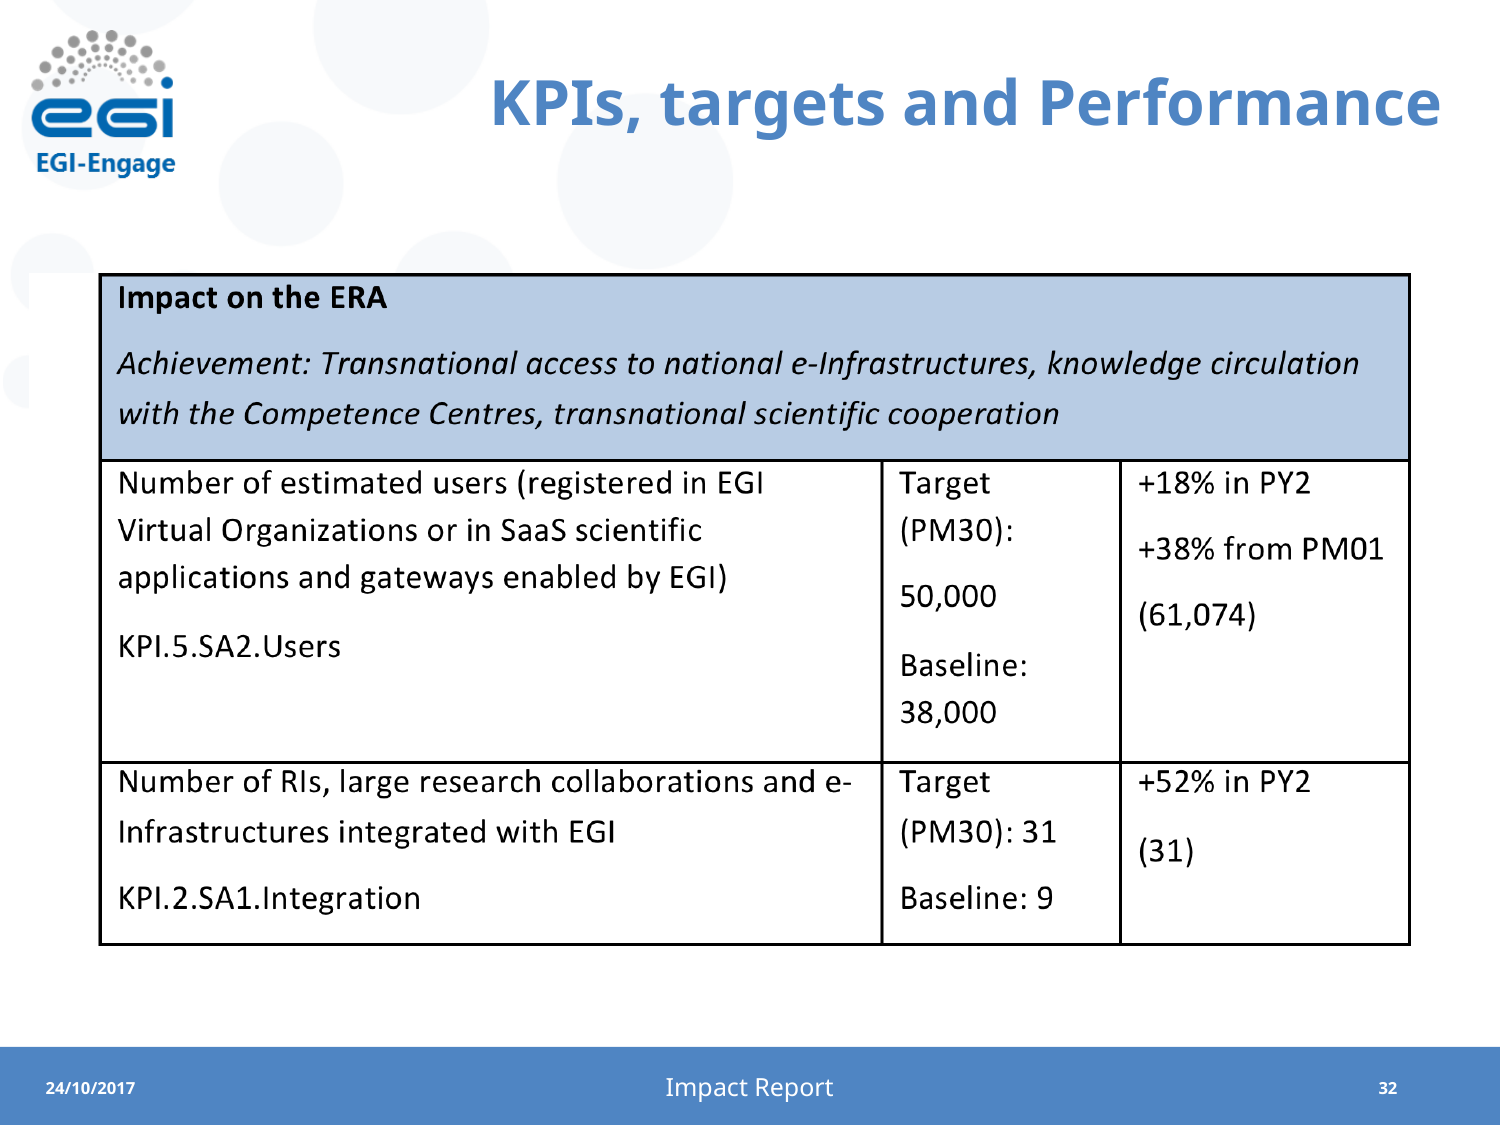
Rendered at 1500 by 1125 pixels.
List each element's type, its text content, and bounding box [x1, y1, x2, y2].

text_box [29, 273, 1484, 1012]
title KPIs, targets and Performance [253, 30, 1459, 171]
picture [3, 0, 1076, 772]
footer Impact Report [194, 1058, 1306, 1119]
